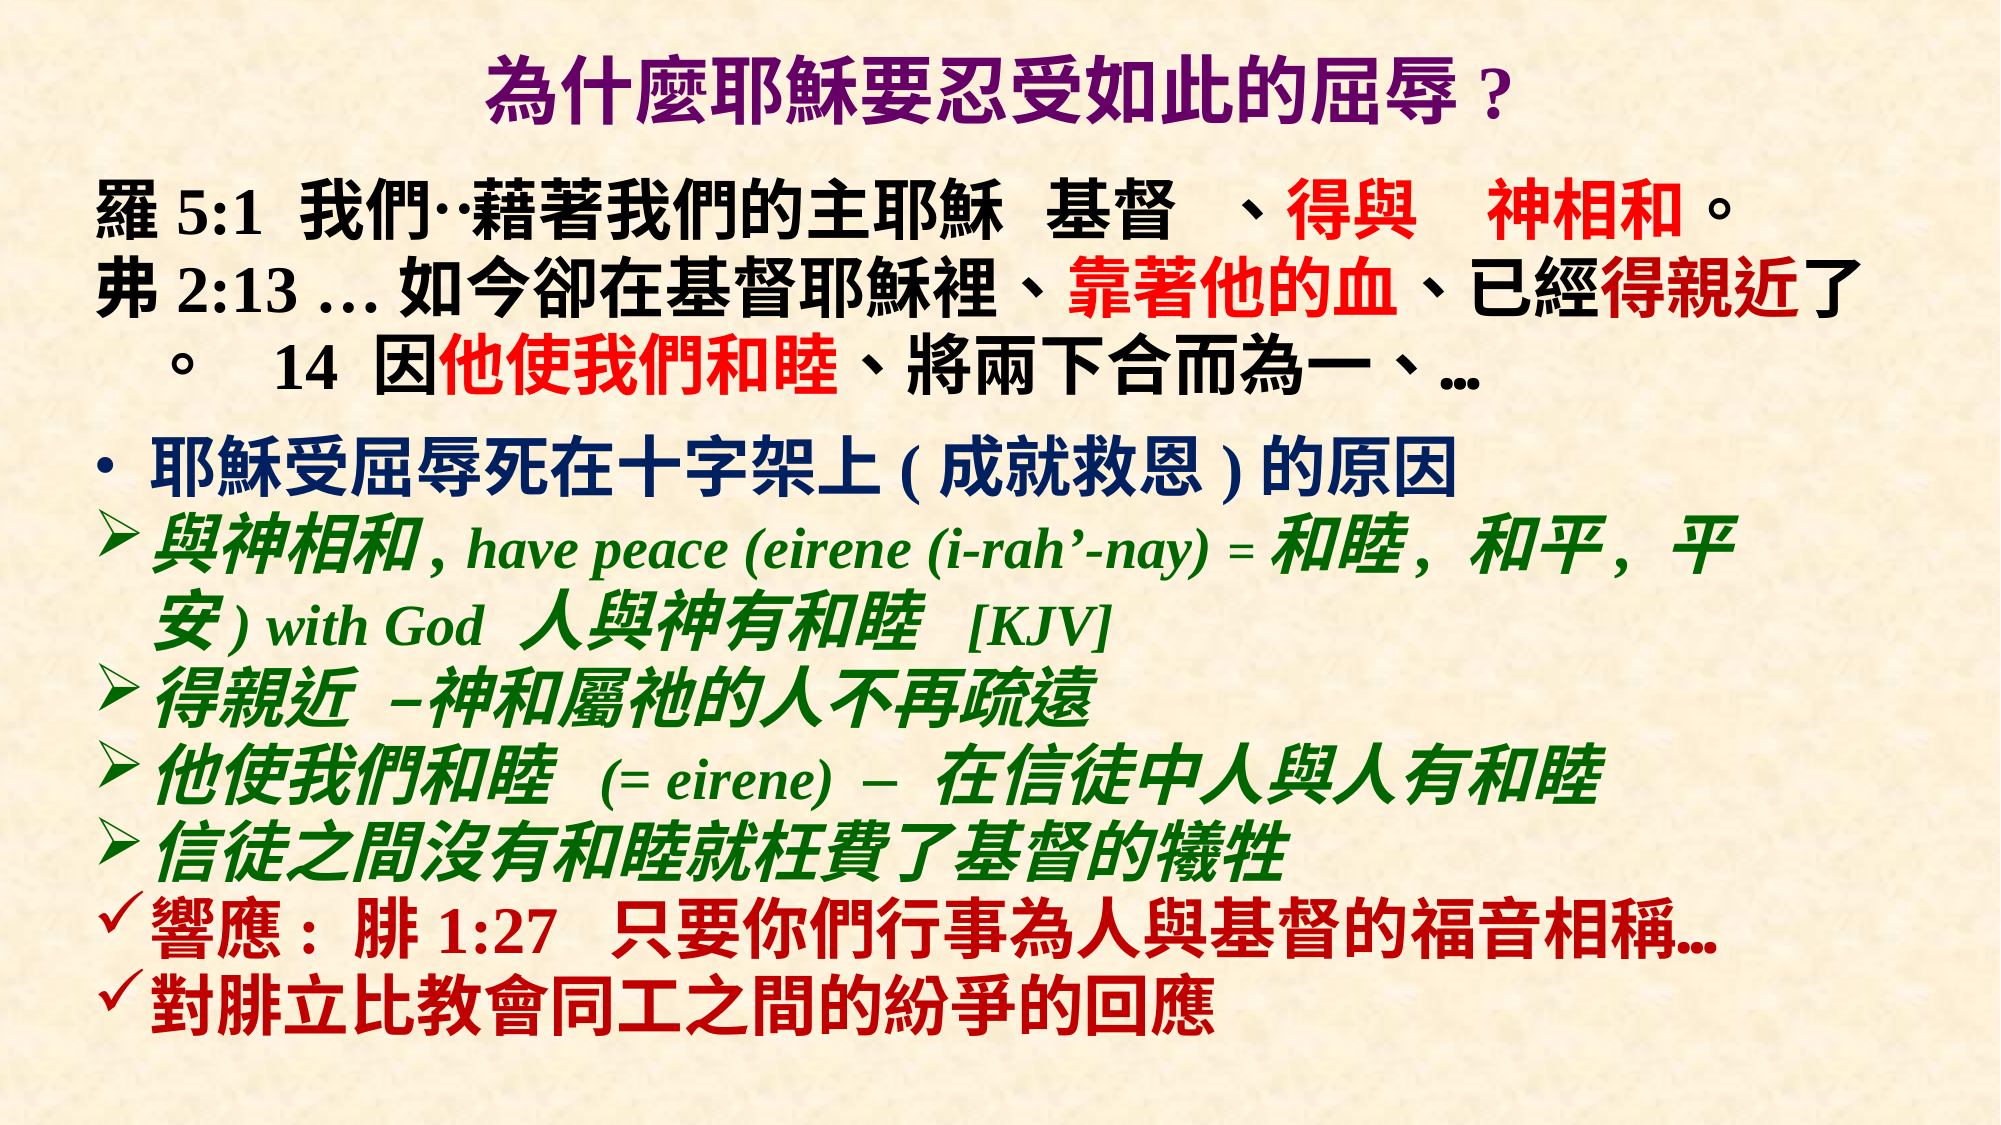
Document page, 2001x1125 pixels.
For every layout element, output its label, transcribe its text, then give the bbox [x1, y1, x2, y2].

picture [0, 0, 2001, 1125]
text_box 羅5:1 我們…藉著我們的主耶穌 基督 、得與 神相和。 弗2:13 …如今卻在基督耶穌裡、靠著他的血、已經得親近了。 14 因他使我們和睦、將兩下合而為一、… 耶穌受屈辱死在十字架上(成就救恩)的原因 與神相和, have peace (eirene (i-rah’-nay) =和睦, 和平, 平安) with God 人與神有和睦 [KJV] 得親近 –神和屬祂的人不再疏遠 他使我們和睦 (= eirene) – 在信徒中人與人有和睦 信徒之間沒有和睦就枉費了基督的犧牲 響應: 腓1:27 只要你們行事為人與基督的福音相稱… 對腓立比教會同工之間的紛爭的回應 [78, 160, 1922, 1071]
title 為什麼耶穌要忍受如此的屈辱? [99, 31, 1900, 147]
